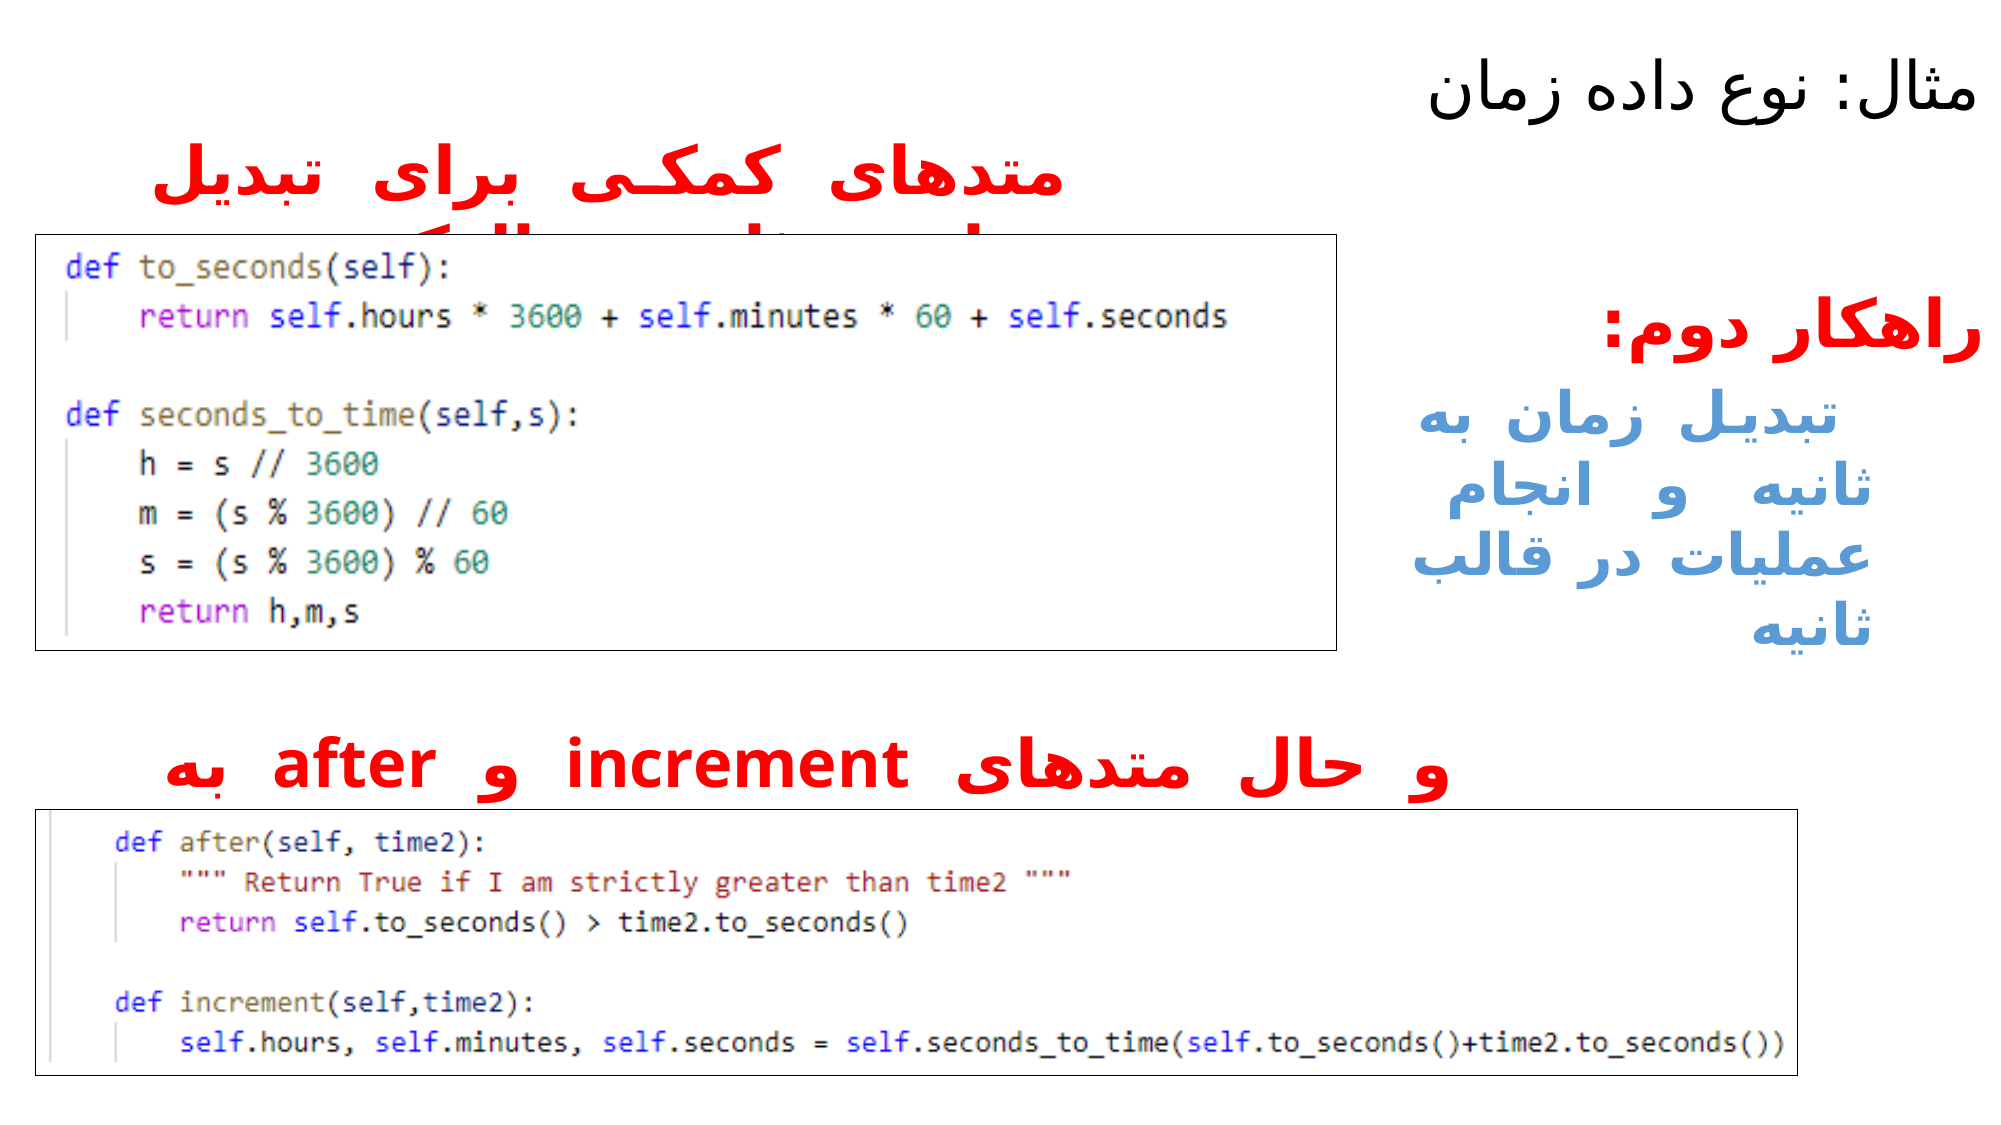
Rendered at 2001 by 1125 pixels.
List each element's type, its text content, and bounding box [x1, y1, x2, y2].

picture [35, 234, 1337, 651]
text_box متدهای کمکی برای تبدیل زمان به ثانیه و بالعکس [113, 120, 1083, 234]
picture [35, 809, 1798, 1076]
text_box تبدیل زمان به ثانیه و انجام عملیات در قالب ثانیه [1392, 359, 1890, 665]
text_box مثال: نوع داده زمان [1411, 35, 1996, 131]
text_box و حال متدهای increment و after به صورت زیر قابل تعریف هستند. [128, 713, 1468, 809]
text_box راهکار دوم: [1502, 273, 2000, 369]
